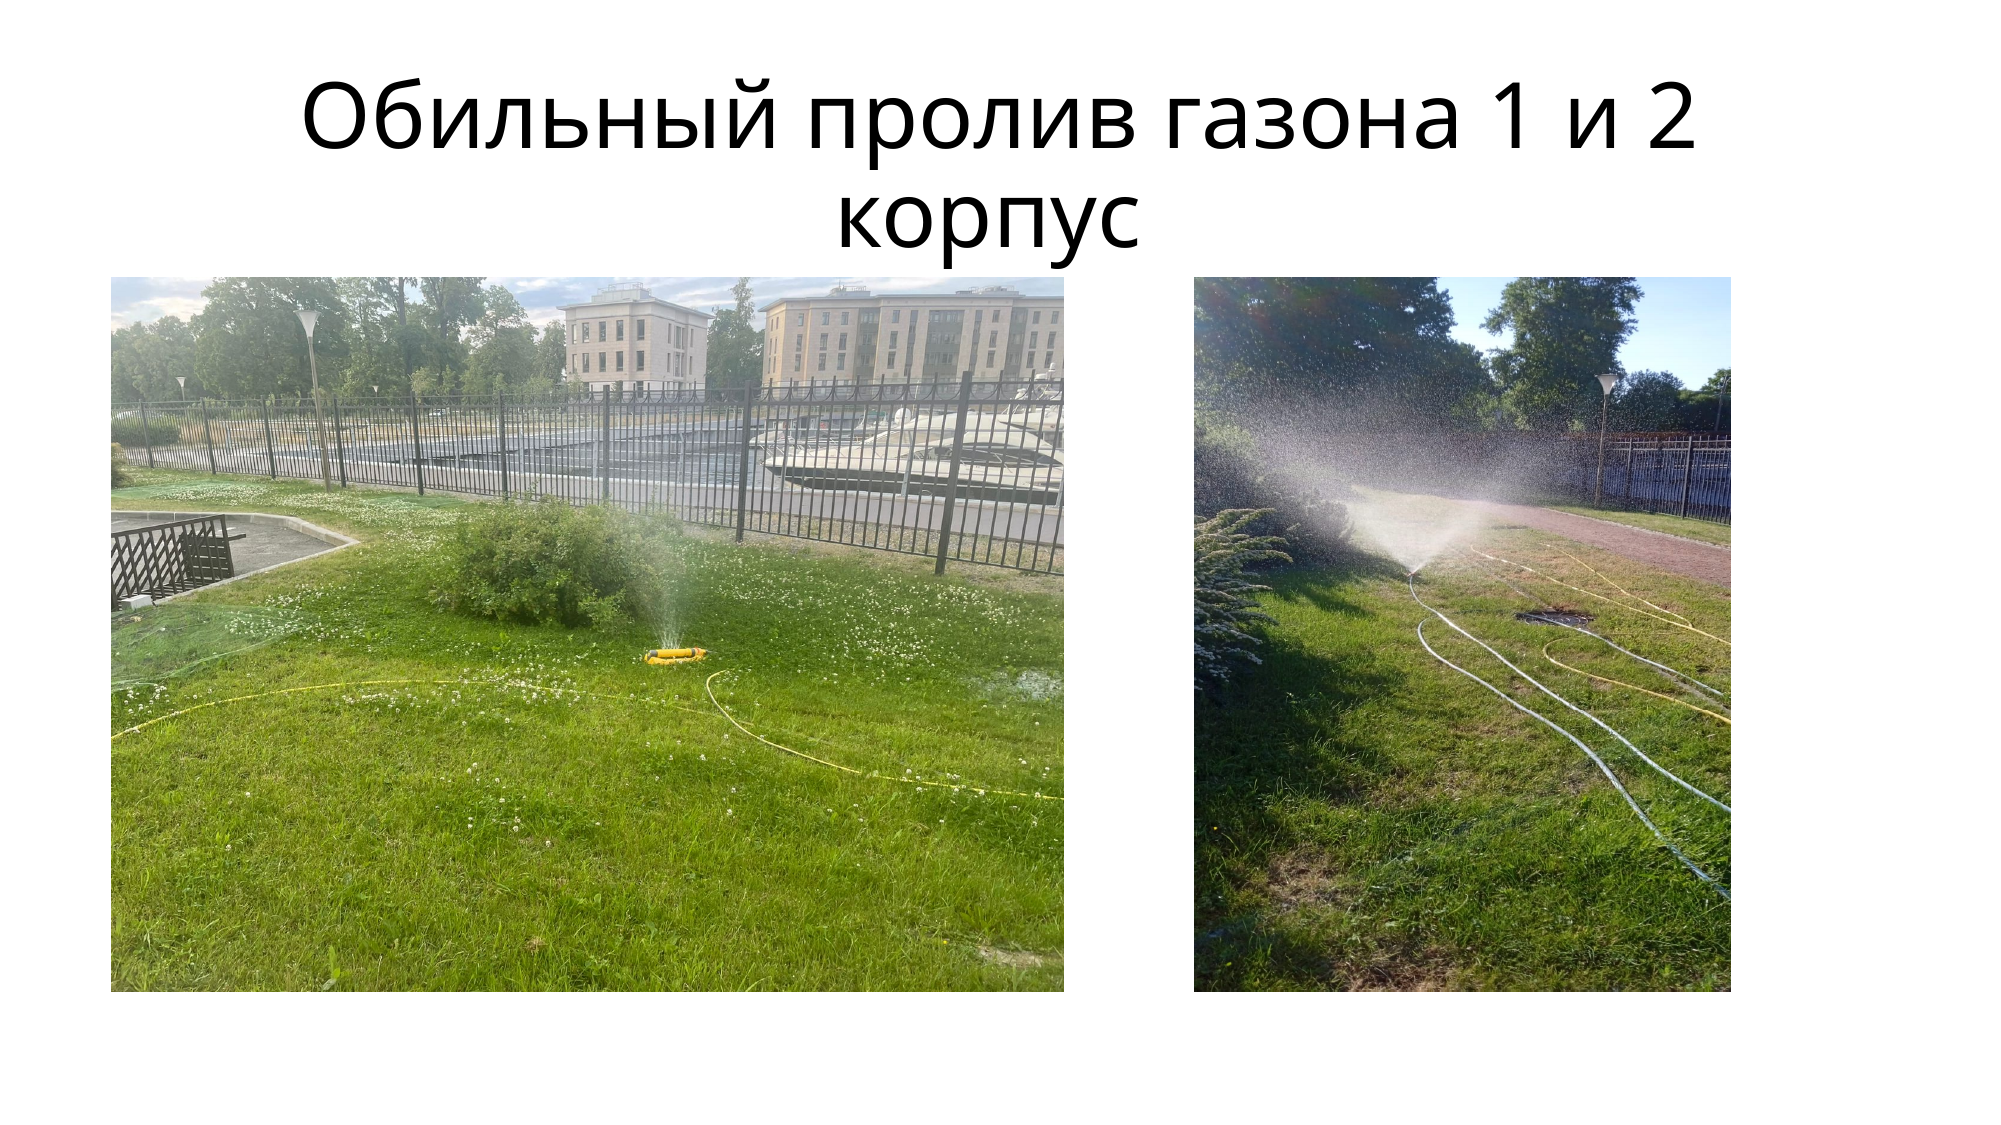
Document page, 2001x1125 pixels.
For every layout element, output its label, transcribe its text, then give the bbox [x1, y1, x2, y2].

title Обильный пролив газона 1 и 2 корпус [137, 59, 1863, 278]
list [111, 277, 1064, 992]
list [1194, 277, 1731, 992]
